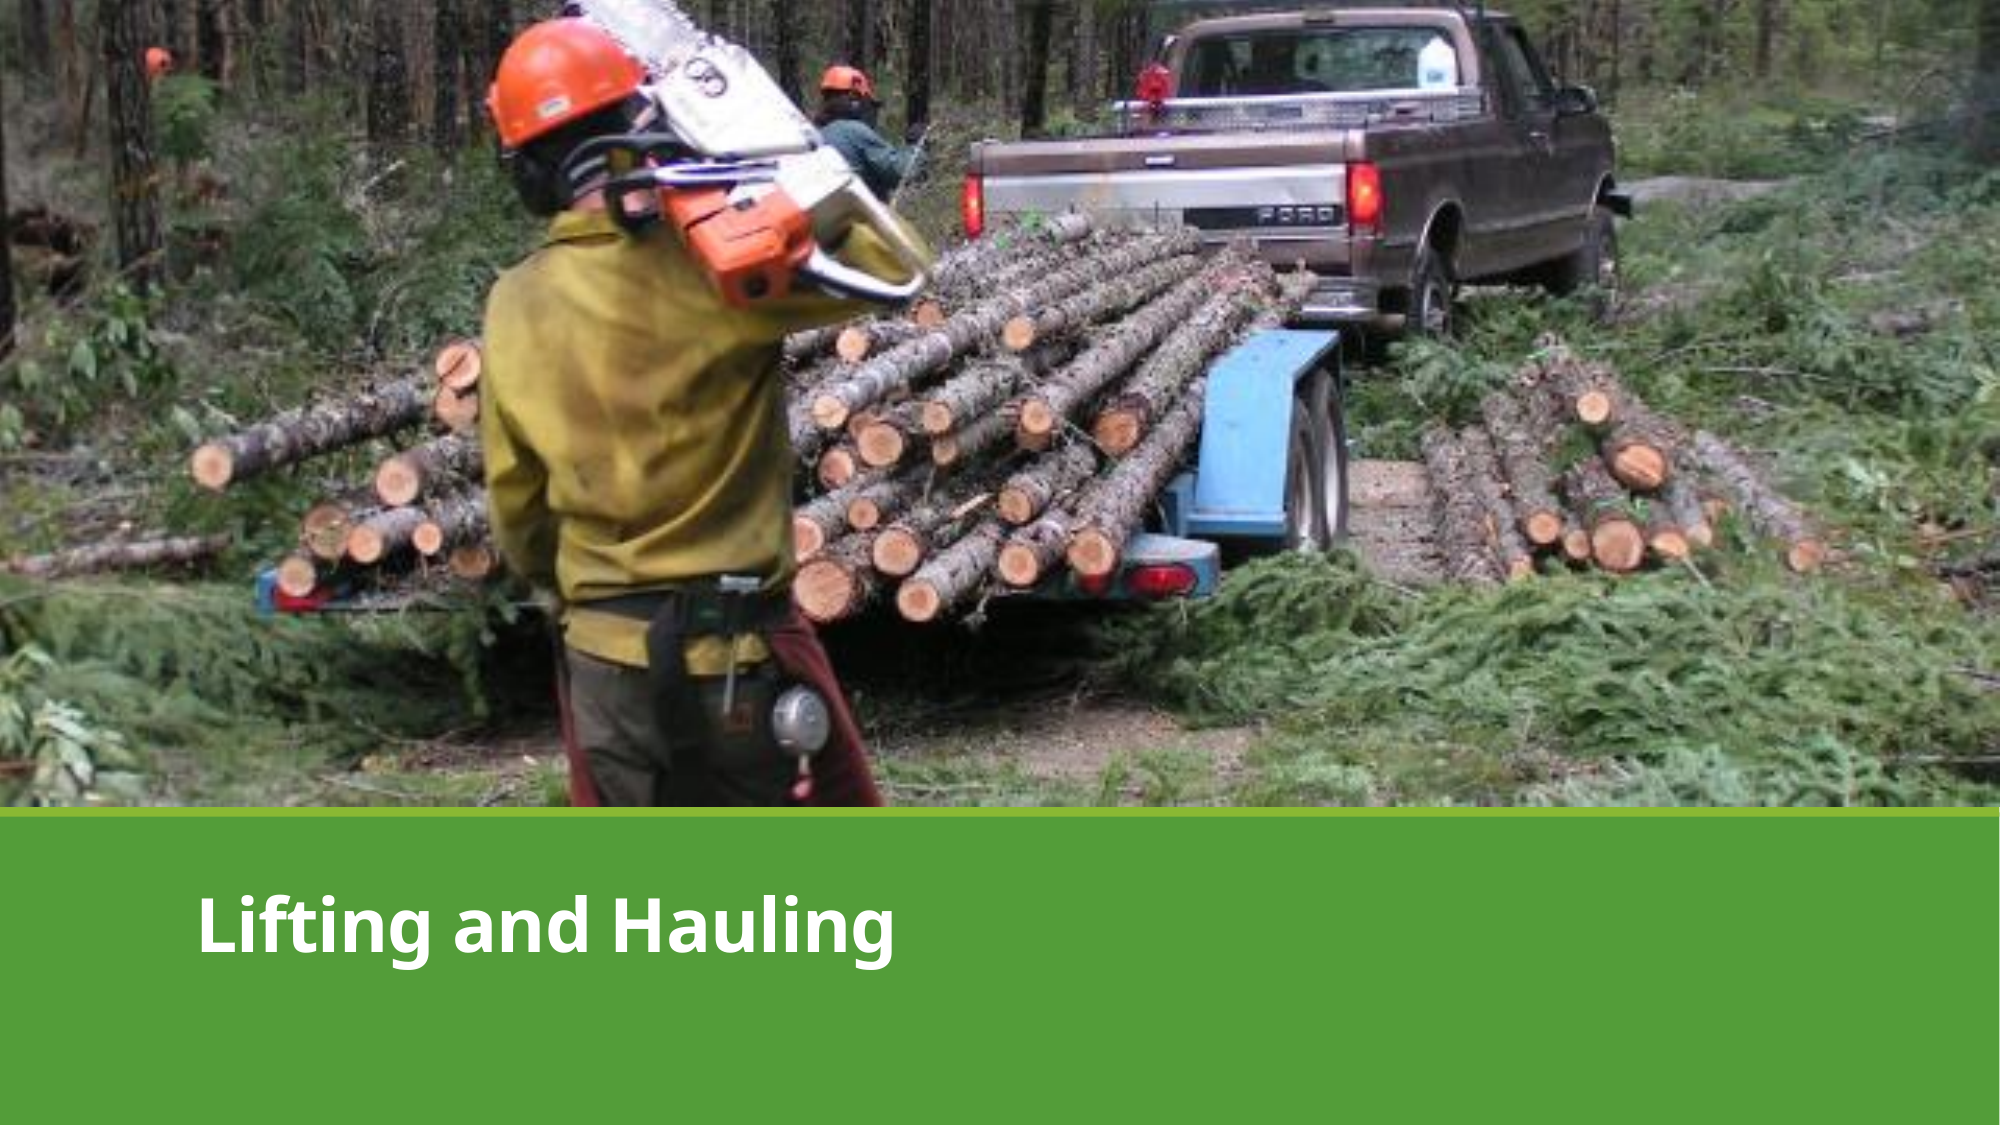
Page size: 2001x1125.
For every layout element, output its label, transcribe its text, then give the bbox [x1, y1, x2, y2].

title Lifting and Hauling [180, 832, 1839, 968]
picture [0, 0, 2000, 807]
